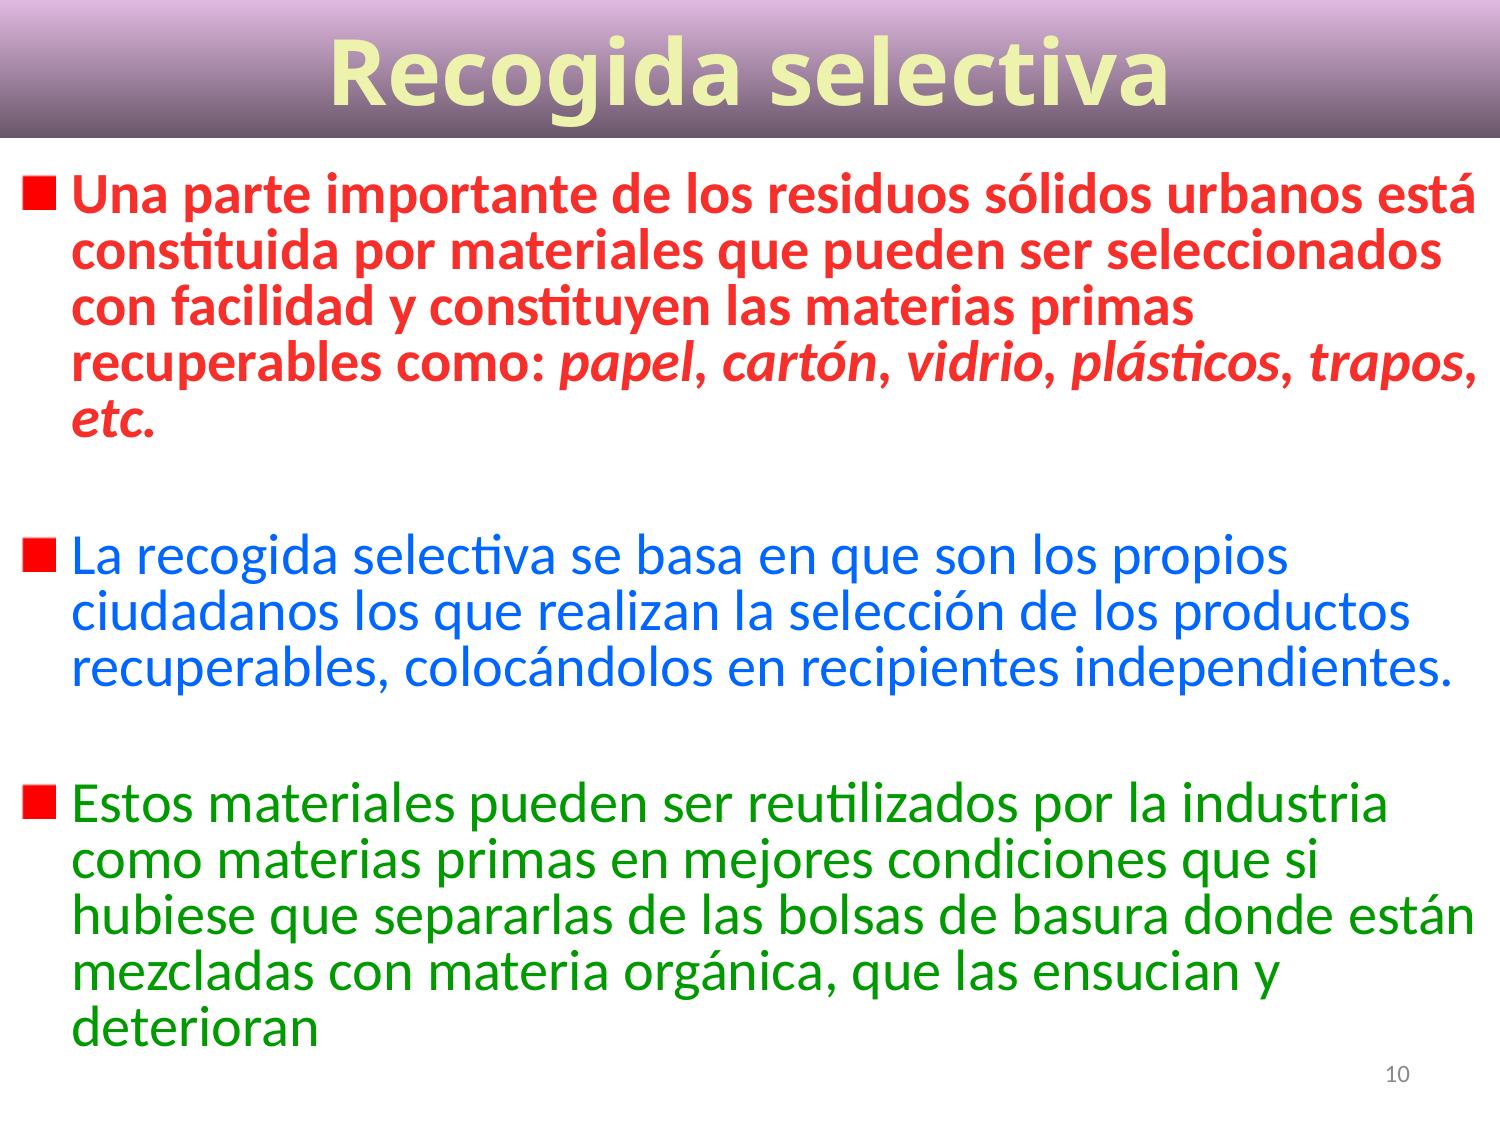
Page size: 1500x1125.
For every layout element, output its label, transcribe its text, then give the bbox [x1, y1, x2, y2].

title Recogida selectiva [0, 0, 1500, 138]
picture [15, 168, 56, 210]
picture [15, 777, 56, 819]
list Una parte importante de los residuos sólidos urbanos está constituida por materiales que pueden ser seleccionados con facilidad y constituyen las materias primas recuperables como: papel, cartón, vidrio, plásticos, trapos, etc. La recogida selectiva se basa en que son los propios ciudadanos los que realizan la selección de los productos recuperables, colocándolos en recipientes independientes. Estos materiales pueden ser reutilizados por la industria como materias primas en mejores condiciones que si hubiese que separarlas de las bolsas de basura donde están mezcladas con materia orgánica, que las ensucian y deterioran [0, 160, 1500, 1125]
picture [15, 530, 56, 572]
